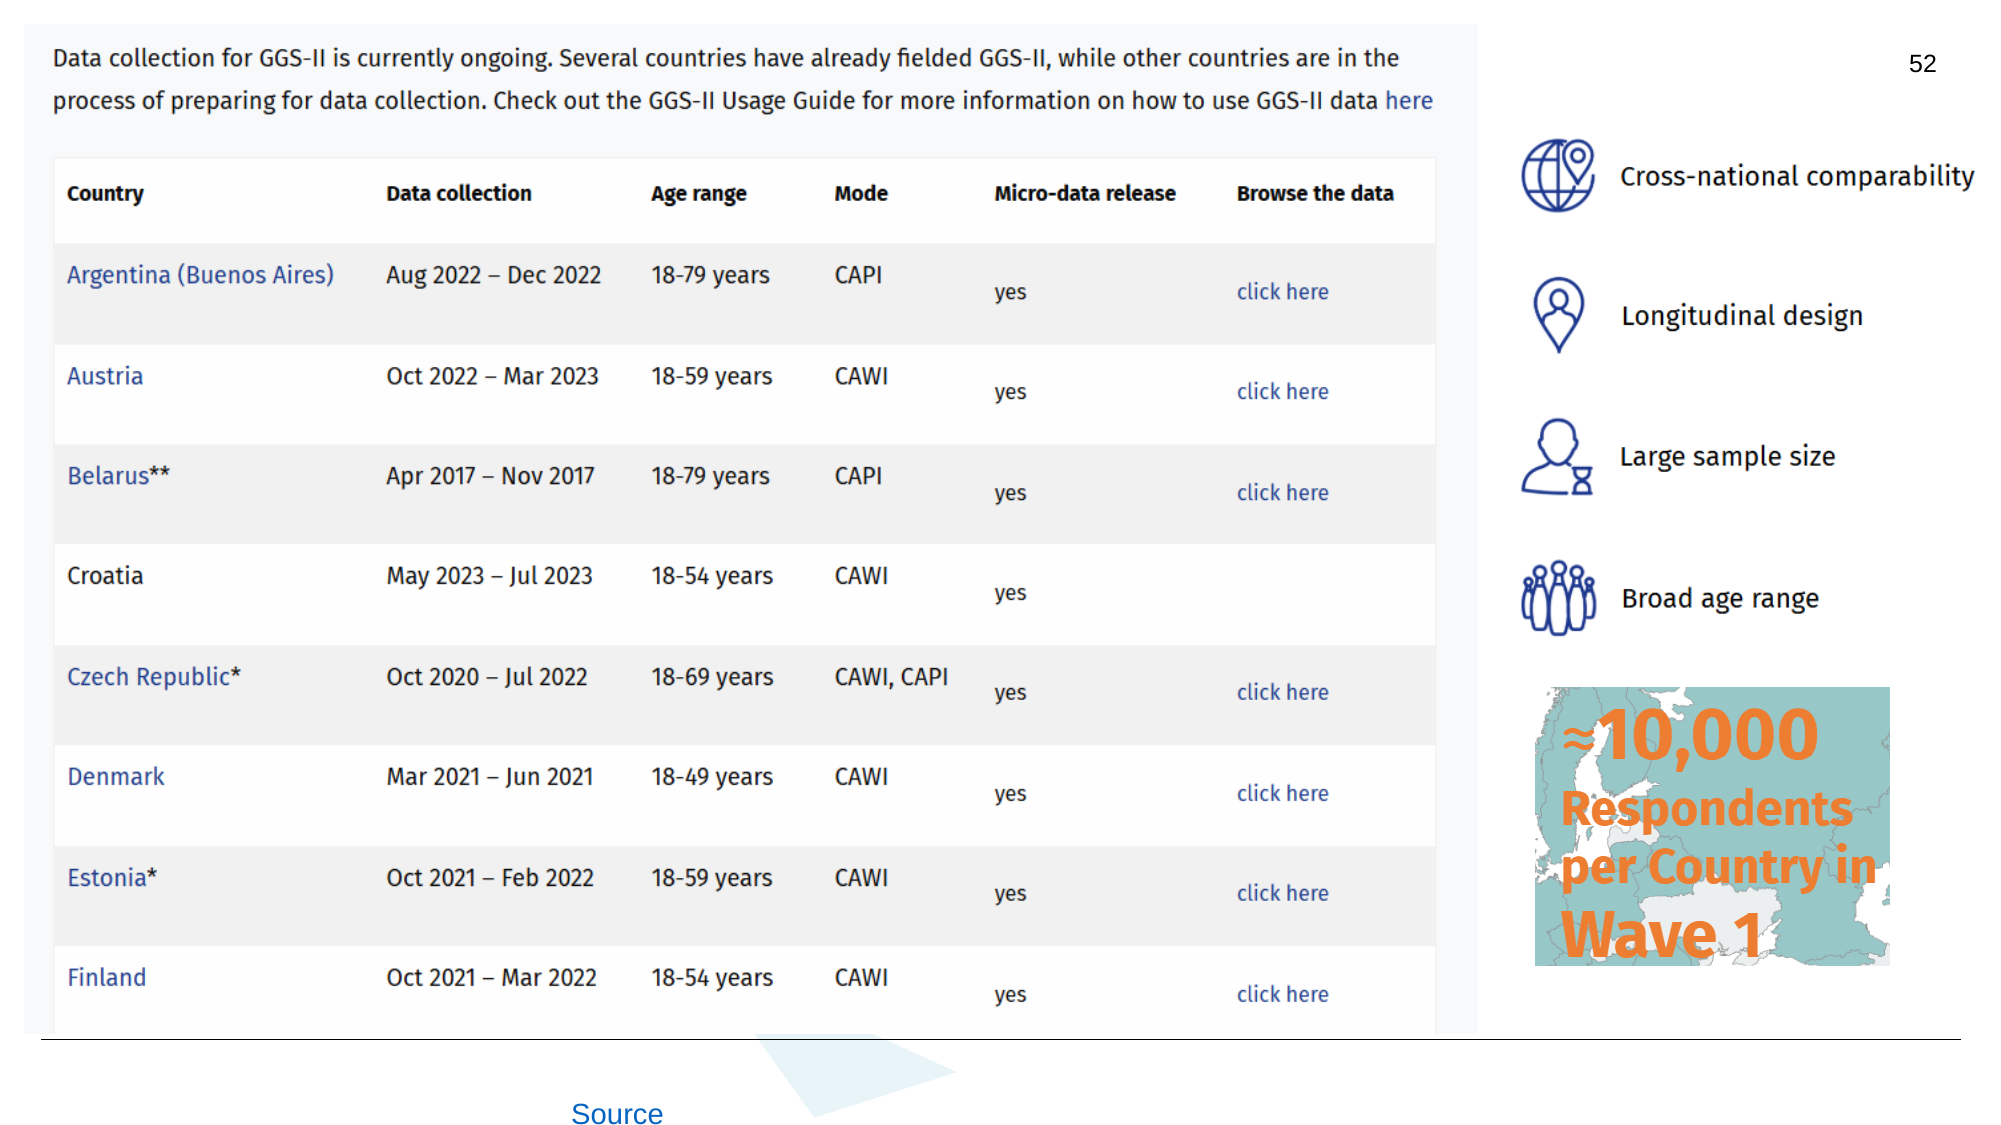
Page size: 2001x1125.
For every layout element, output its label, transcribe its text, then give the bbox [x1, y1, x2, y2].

picture [0, 24, 2000, 1125]
text_box Source [556, 1080, 763, 1125]
slide_number 52 [1502, 39, 1953, 100]
